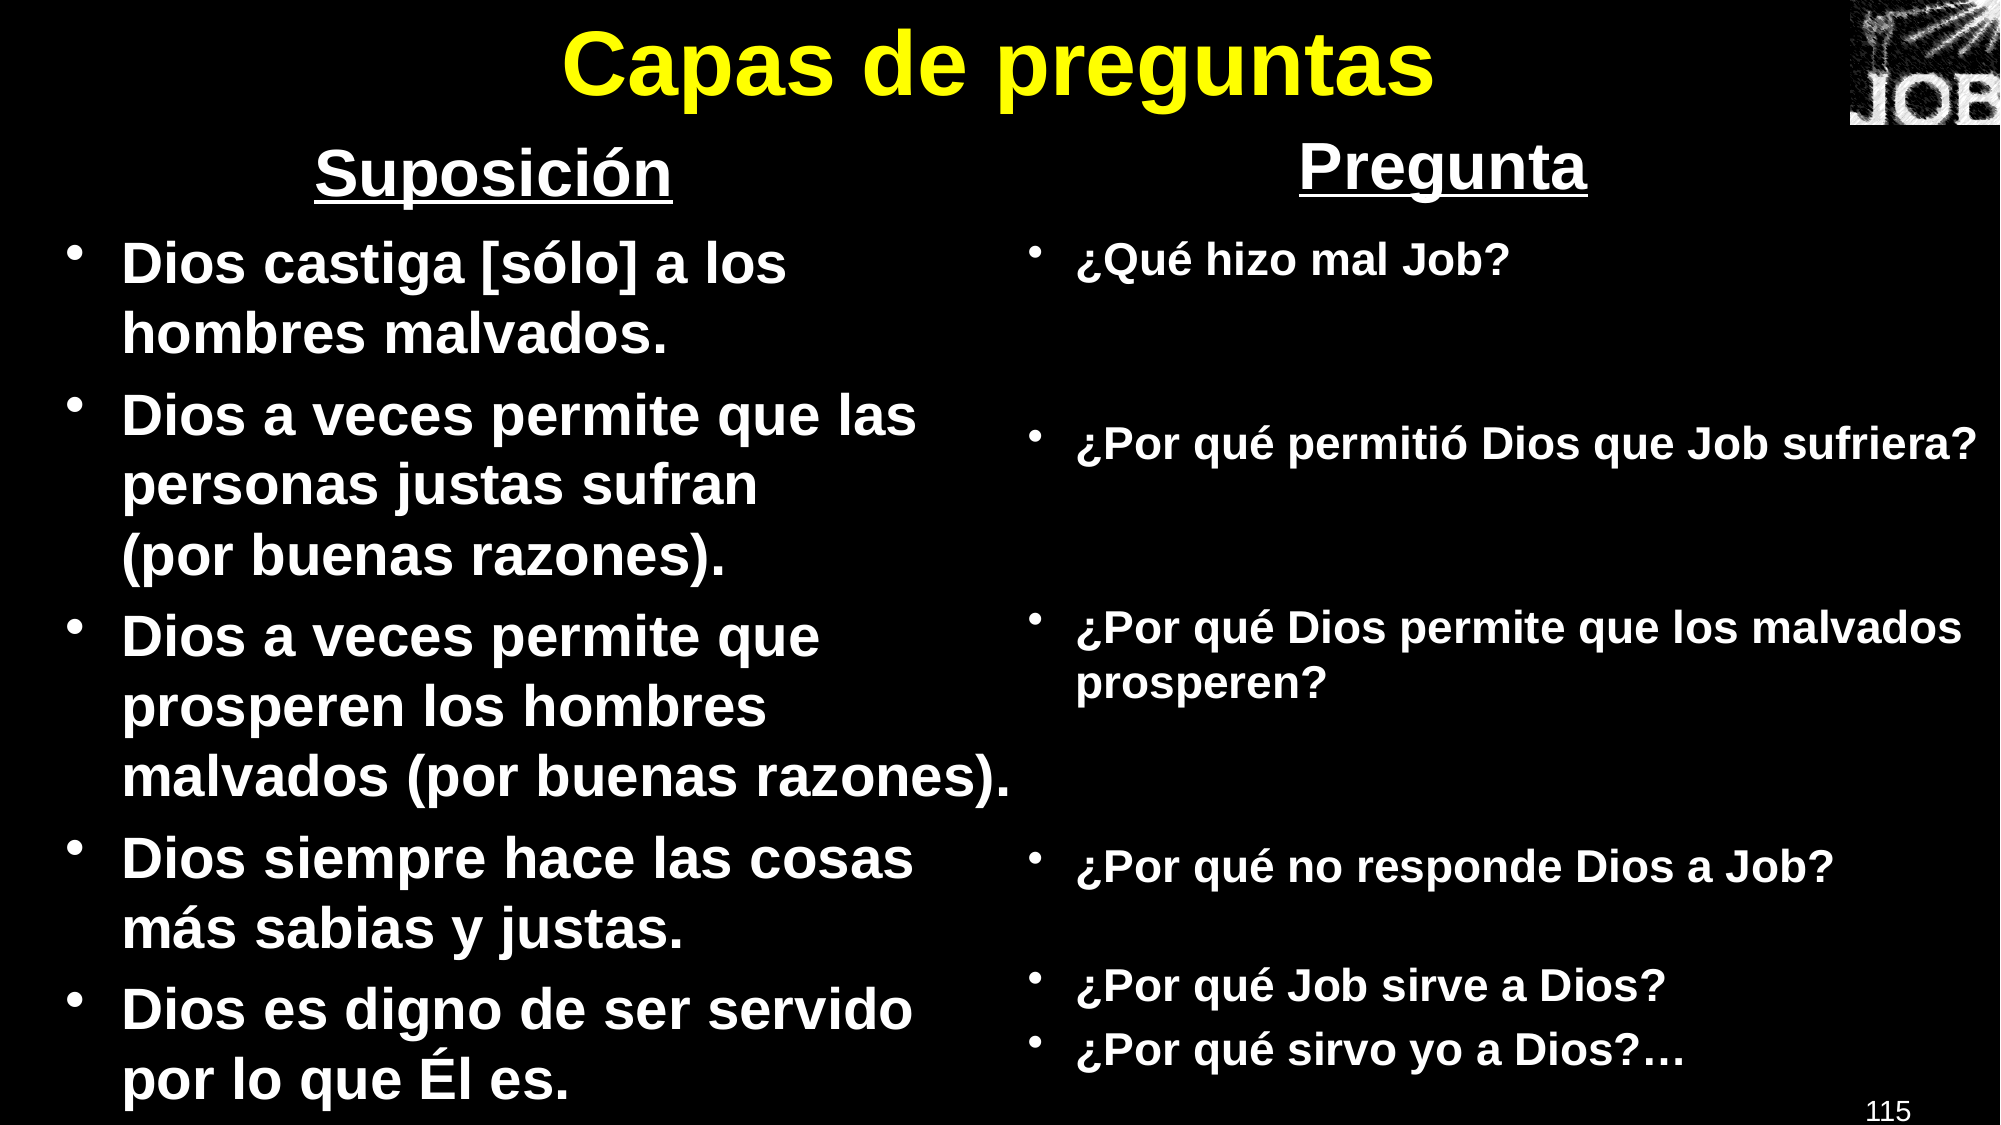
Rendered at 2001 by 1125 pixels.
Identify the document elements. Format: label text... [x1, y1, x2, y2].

list Pregunta [1211, 106, 1675, 211]
picture [1850, 0, 2000, 125]
title Capas de preguntas [324, 0, 1675, 118]
list Suposición [262, 112, 726, 217]
list Dios castiga [sólo] a los hombres malvados. Dios a veces permite que las personas justas sufran (por buenas razones). Dios a veces permite que prosperen los hombres malvados (por buenas razones). Dios siempre hace las cosas más sabias y justas. Dios es digno de ser servido por lo que Él es. [50, 217, 1035, 1125]
slide_number 115 [1849, 1084, 2000, 1125]
list ¿Qué hizo mal Job? ¿Por qué permitió Dios que Job sufriera? ¿Por qué Dios permite que los malvados prosperen? ¿Por qué no responde Dios a Job? ¿Por qué Job sirve a Dios? ¿Por qué sirvo yo a Dios?… [1012, 222, 2000, 1125]
